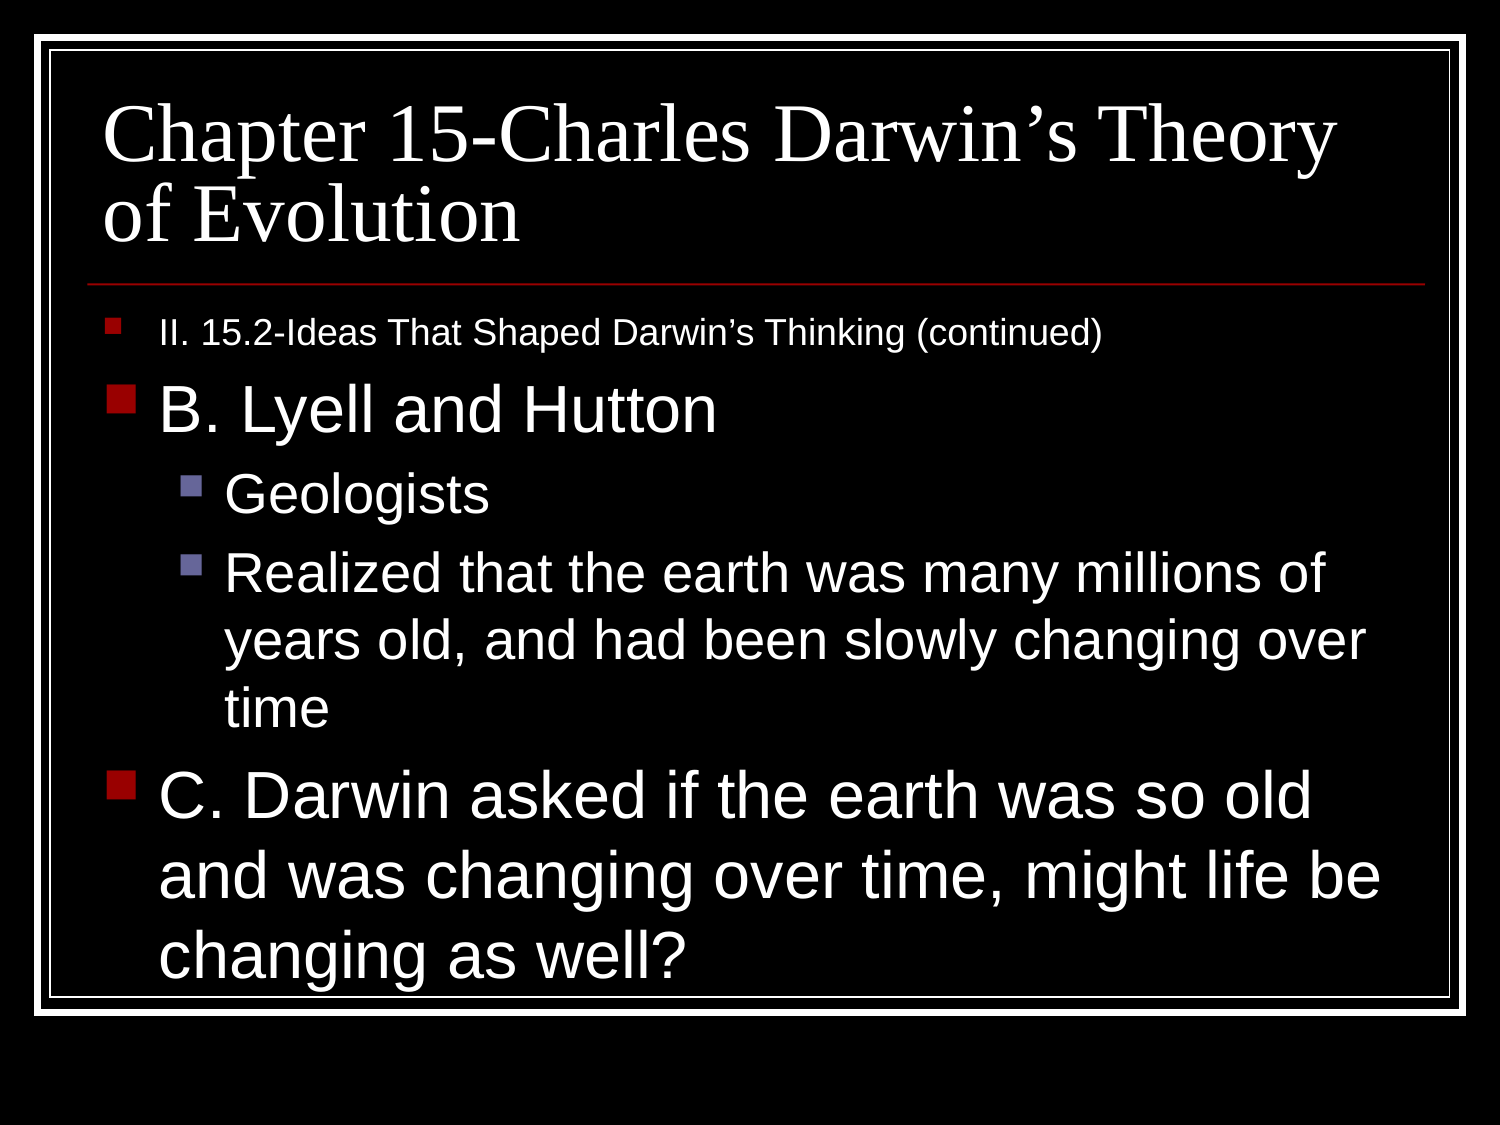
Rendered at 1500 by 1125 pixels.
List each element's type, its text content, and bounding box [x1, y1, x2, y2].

list II. 15.2-Ideas That Shaped Darwin’s Thinking (continued) B. Lyell and Hutton Geologists Realized that the earth was many millions of years old, and had been slowly changing over time C. Darwin asked if the earth was so old and was changing over time, might life be changing as well? [87, 299, 1426, 963]
title Chapter 15-Charles Darwin’s Theory of Evolution [87, 77, 1426, 266]
